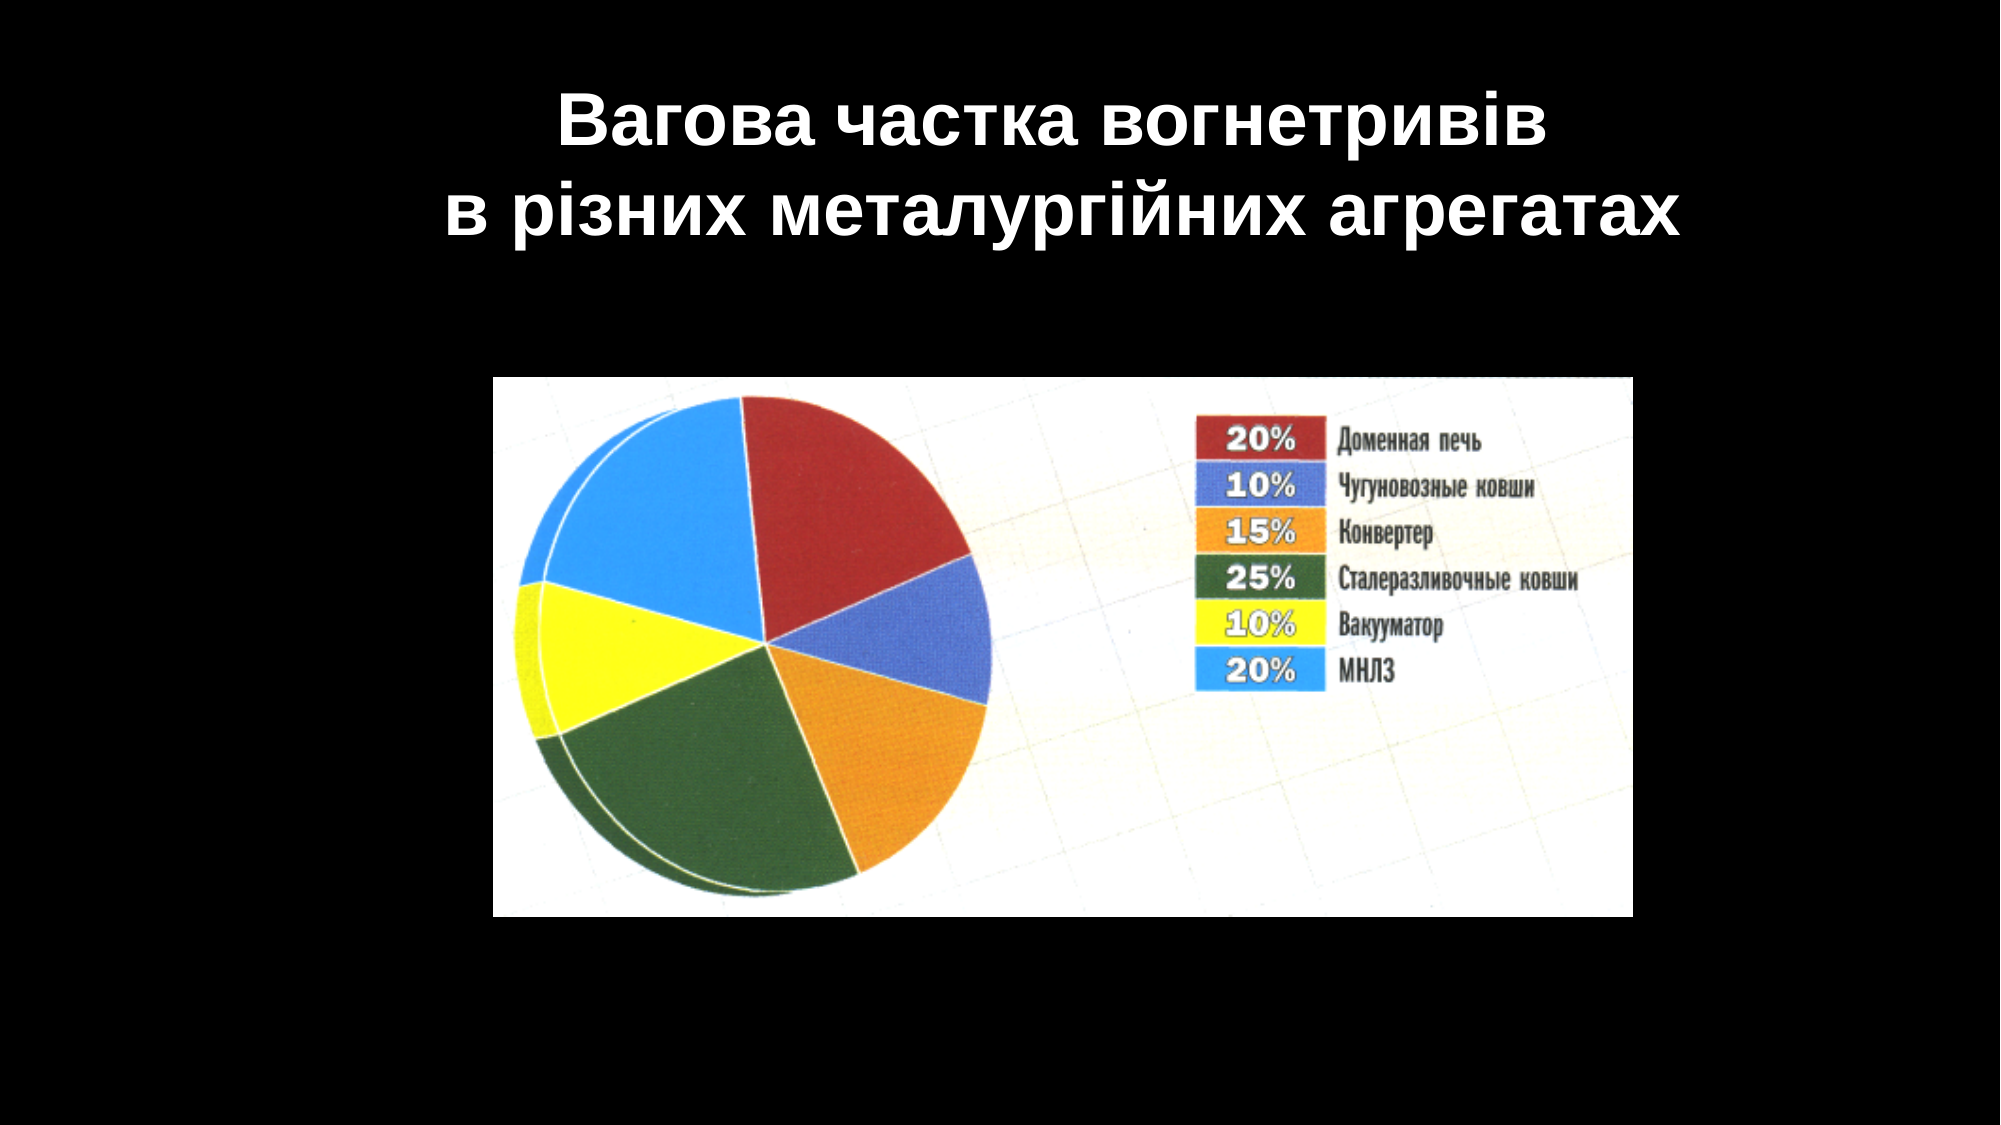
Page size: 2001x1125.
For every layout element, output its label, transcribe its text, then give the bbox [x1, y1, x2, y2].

picture [493, 377, 1633, 917]
text_box Вагова частка вогнетривів в різних металургійних агрегатах [419, 63, 1706, 348]
